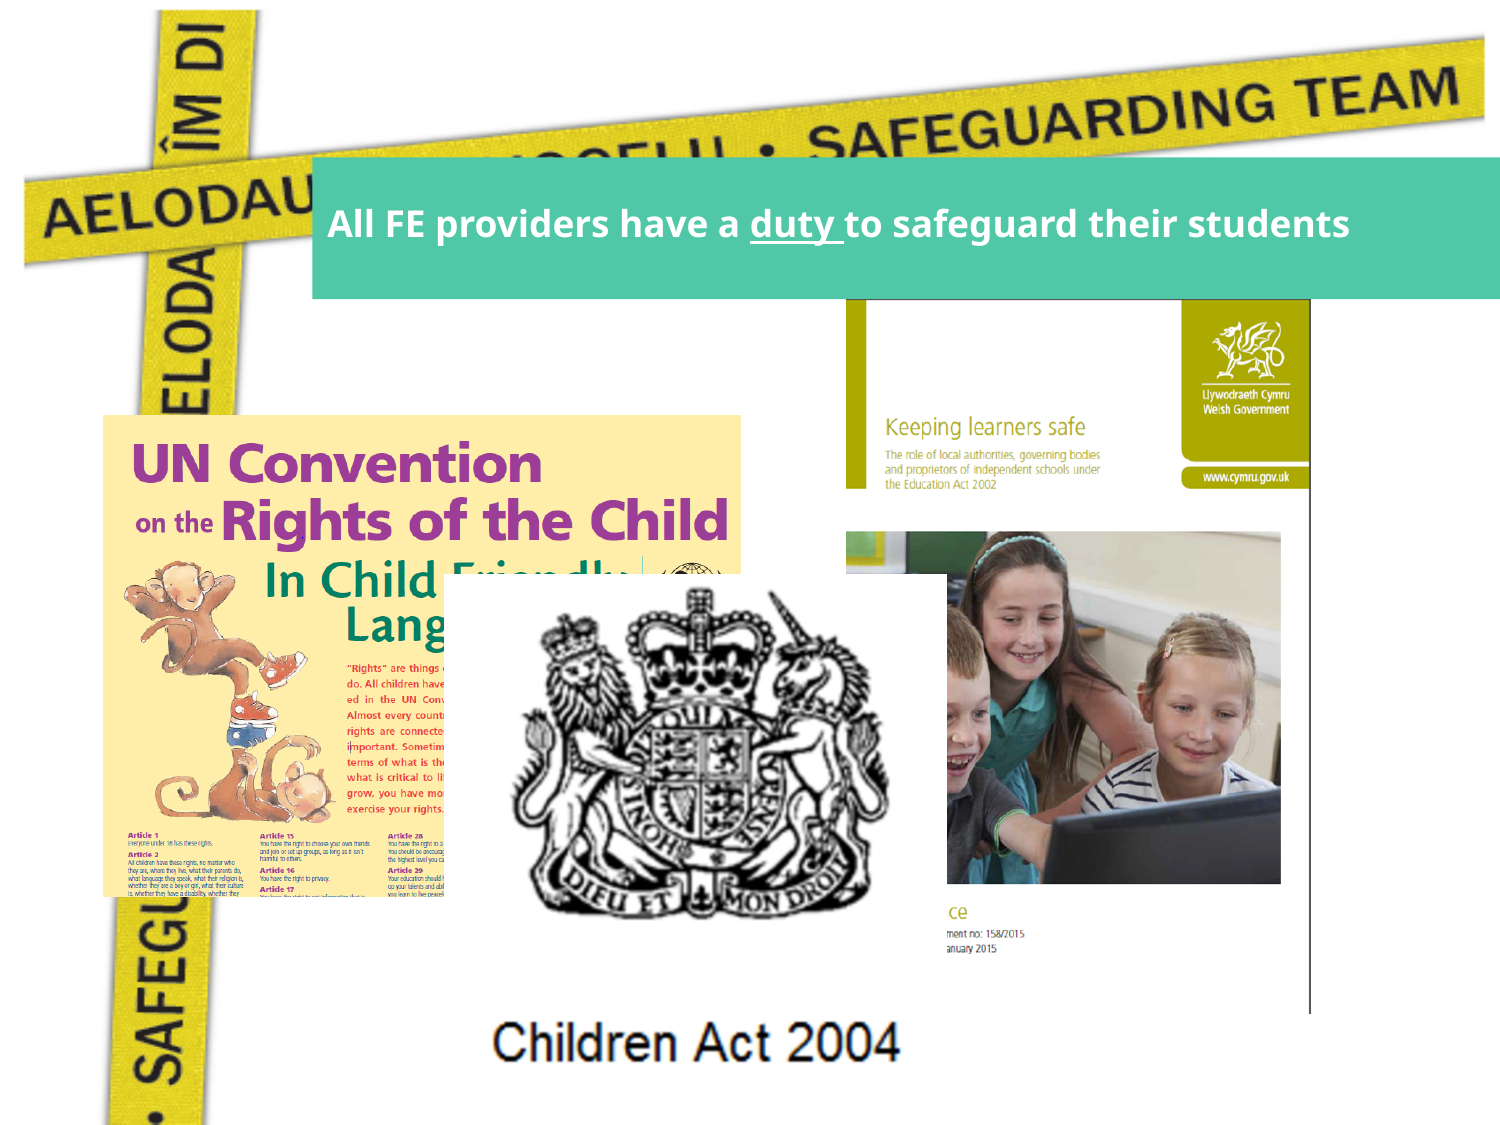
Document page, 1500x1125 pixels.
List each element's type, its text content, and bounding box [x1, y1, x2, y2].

title All FE providers have a duty to safeguard their students [312, 157, 1500, 300]
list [103, 416, 741, 897]
picture [0, 0, 1500, 1125]
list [846, 299, 1311, 1014]
